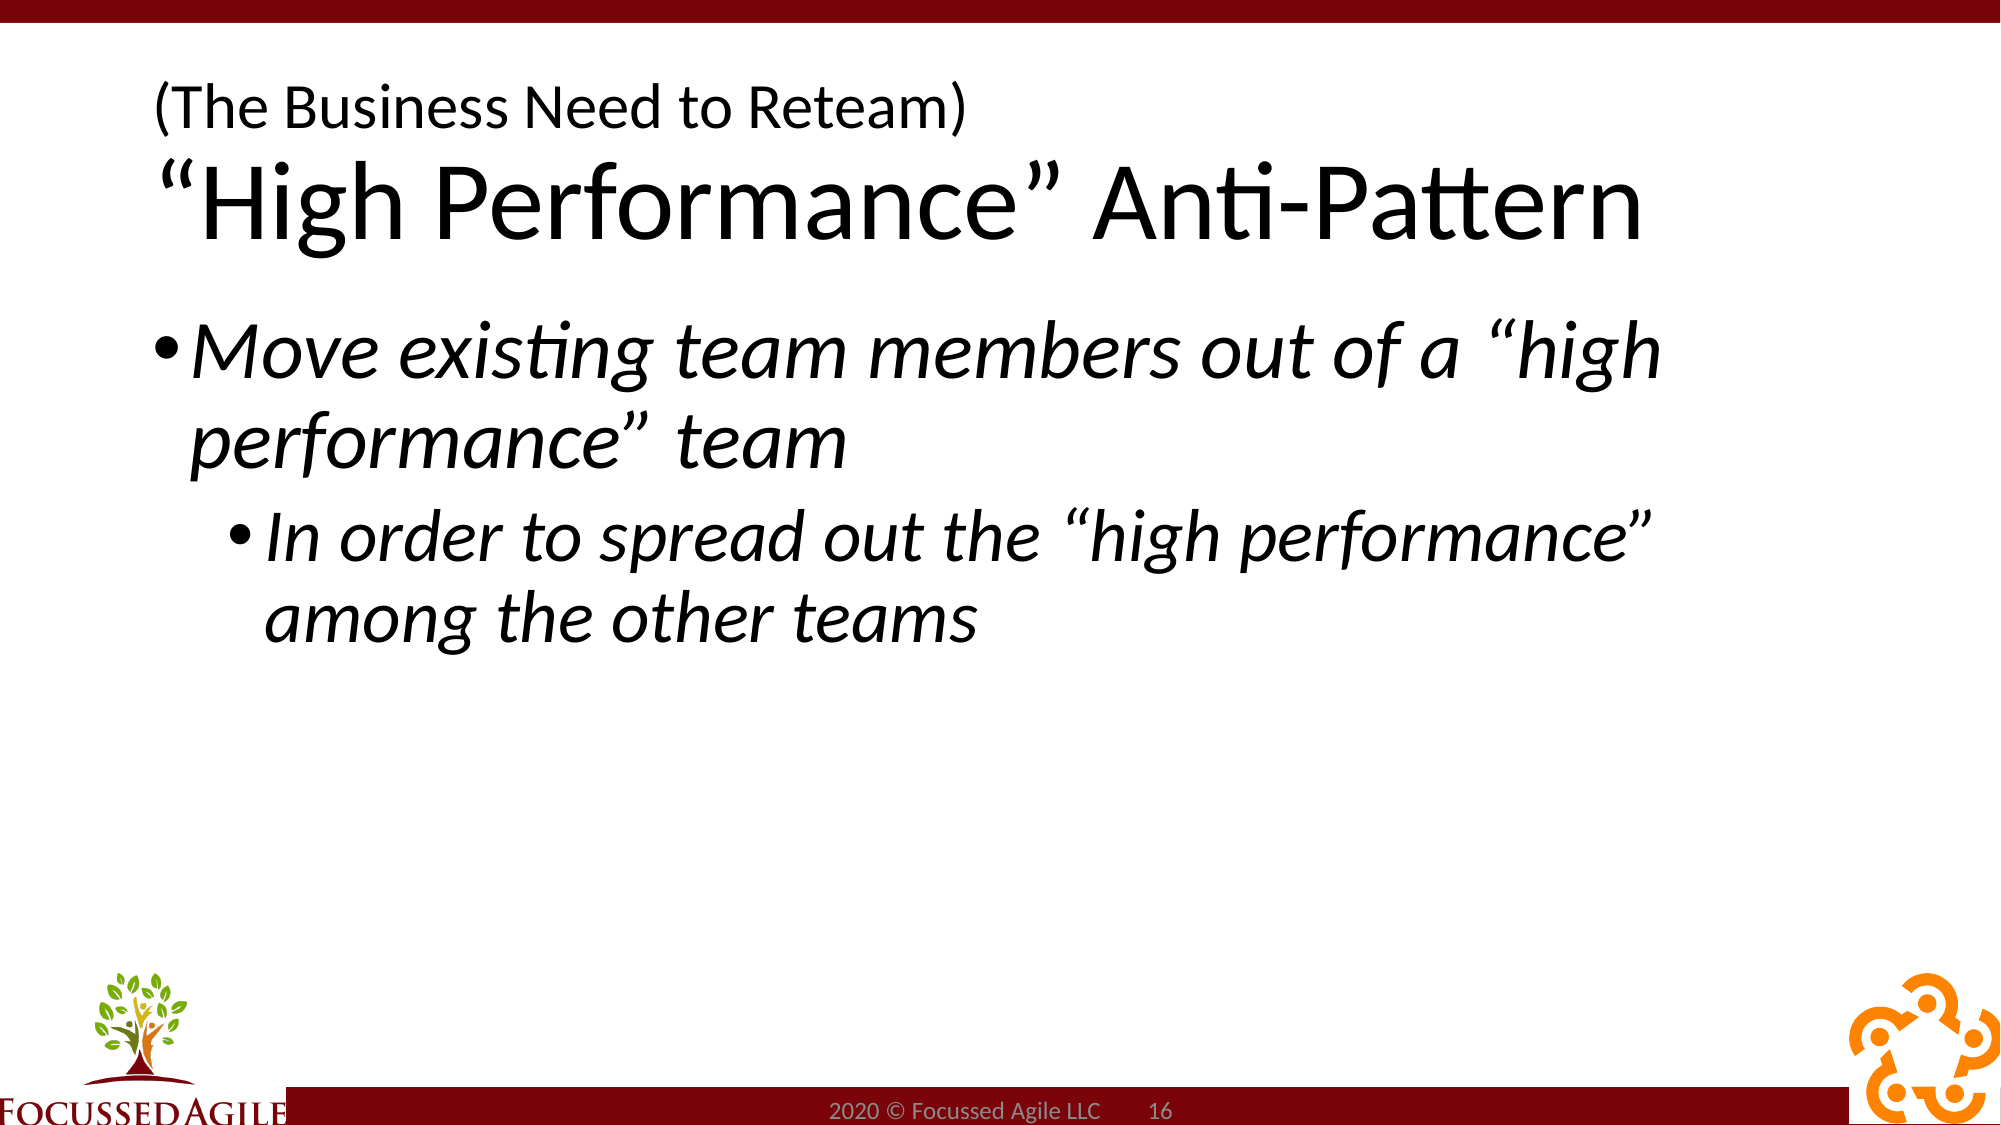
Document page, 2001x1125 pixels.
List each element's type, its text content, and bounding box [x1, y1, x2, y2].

list Move existing team members out of a “high performance” team In order to spread out the “high performance” among the other teams [137, 299, 1863, 951]
picture [0, 0, 2001, 23]
title (The Business Need to Reteam) “High Performance” Anti-Pattern [137, 59, 1863, 278]
picture [1339, 973, 2001, 1125]
footer 2020 © Focussed Agile LLC 16 [663, 1079, 1339, 1125]
picture [0, 973, 663, 1125]
